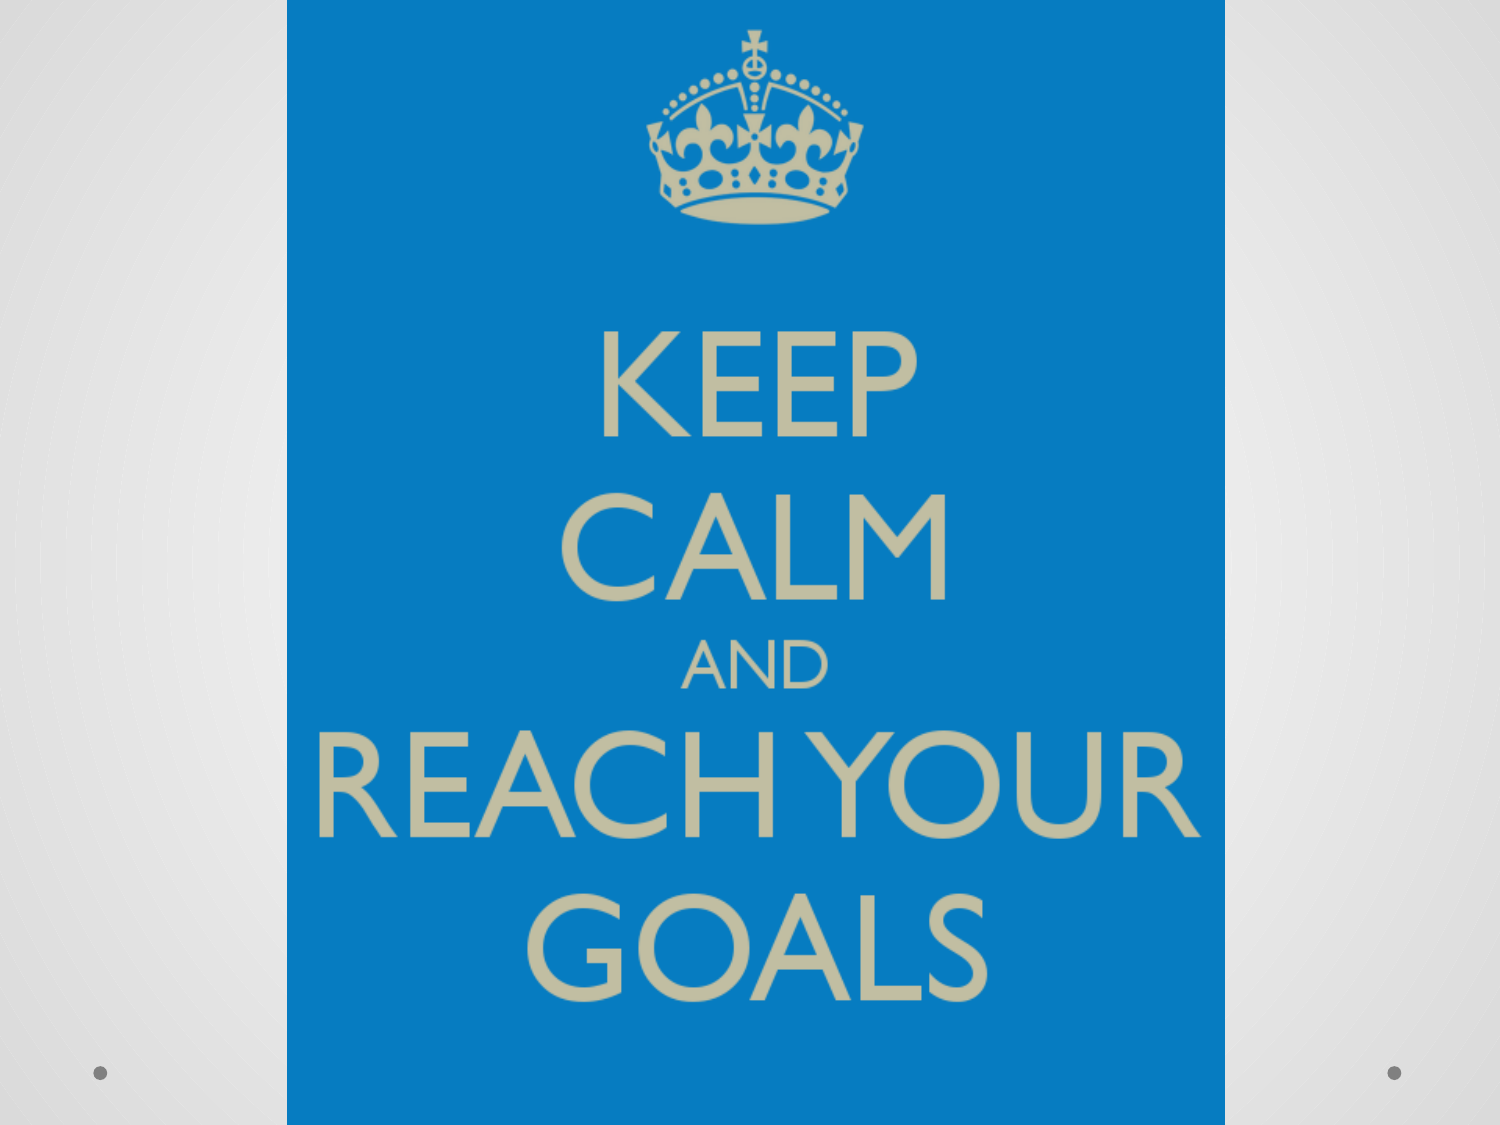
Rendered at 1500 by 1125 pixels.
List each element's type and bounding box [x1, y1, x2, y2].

picture [287, 0, 1226, 1125]
